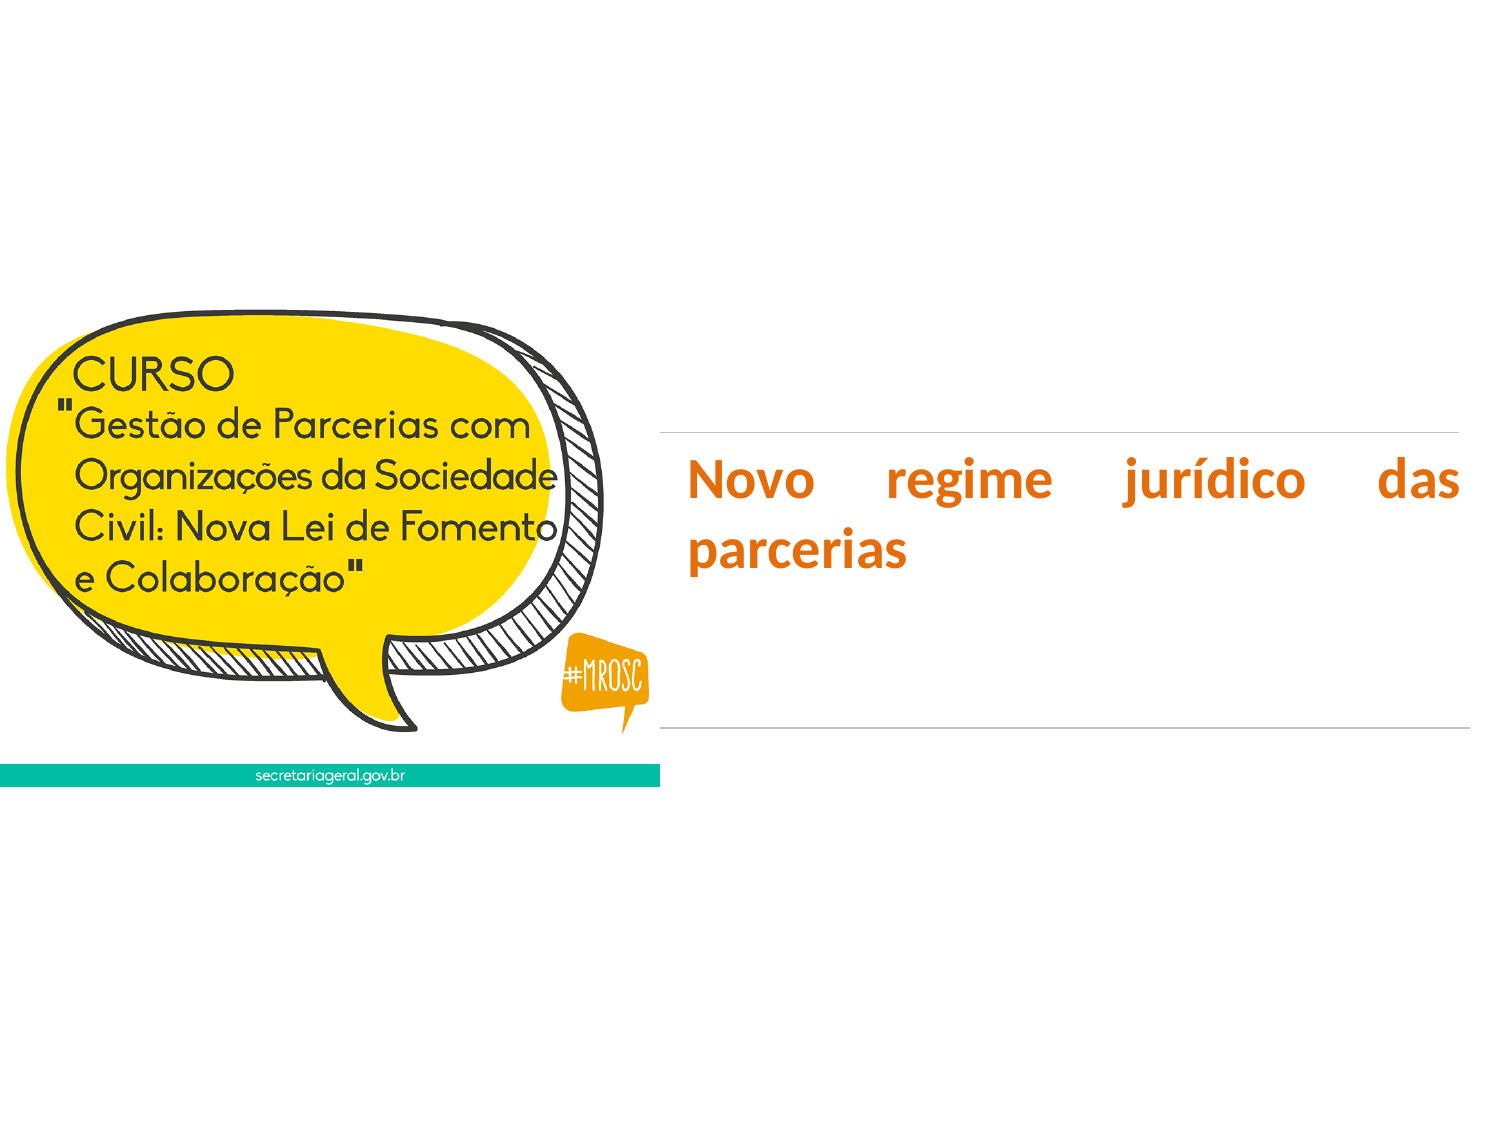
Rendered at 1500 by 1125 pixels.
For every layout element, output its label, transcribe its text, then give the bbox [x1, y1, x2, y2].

text_box Novo regime jurídico das parcerias [672, 432, 1476, 588]
picture [0, 290, 661, 788]
